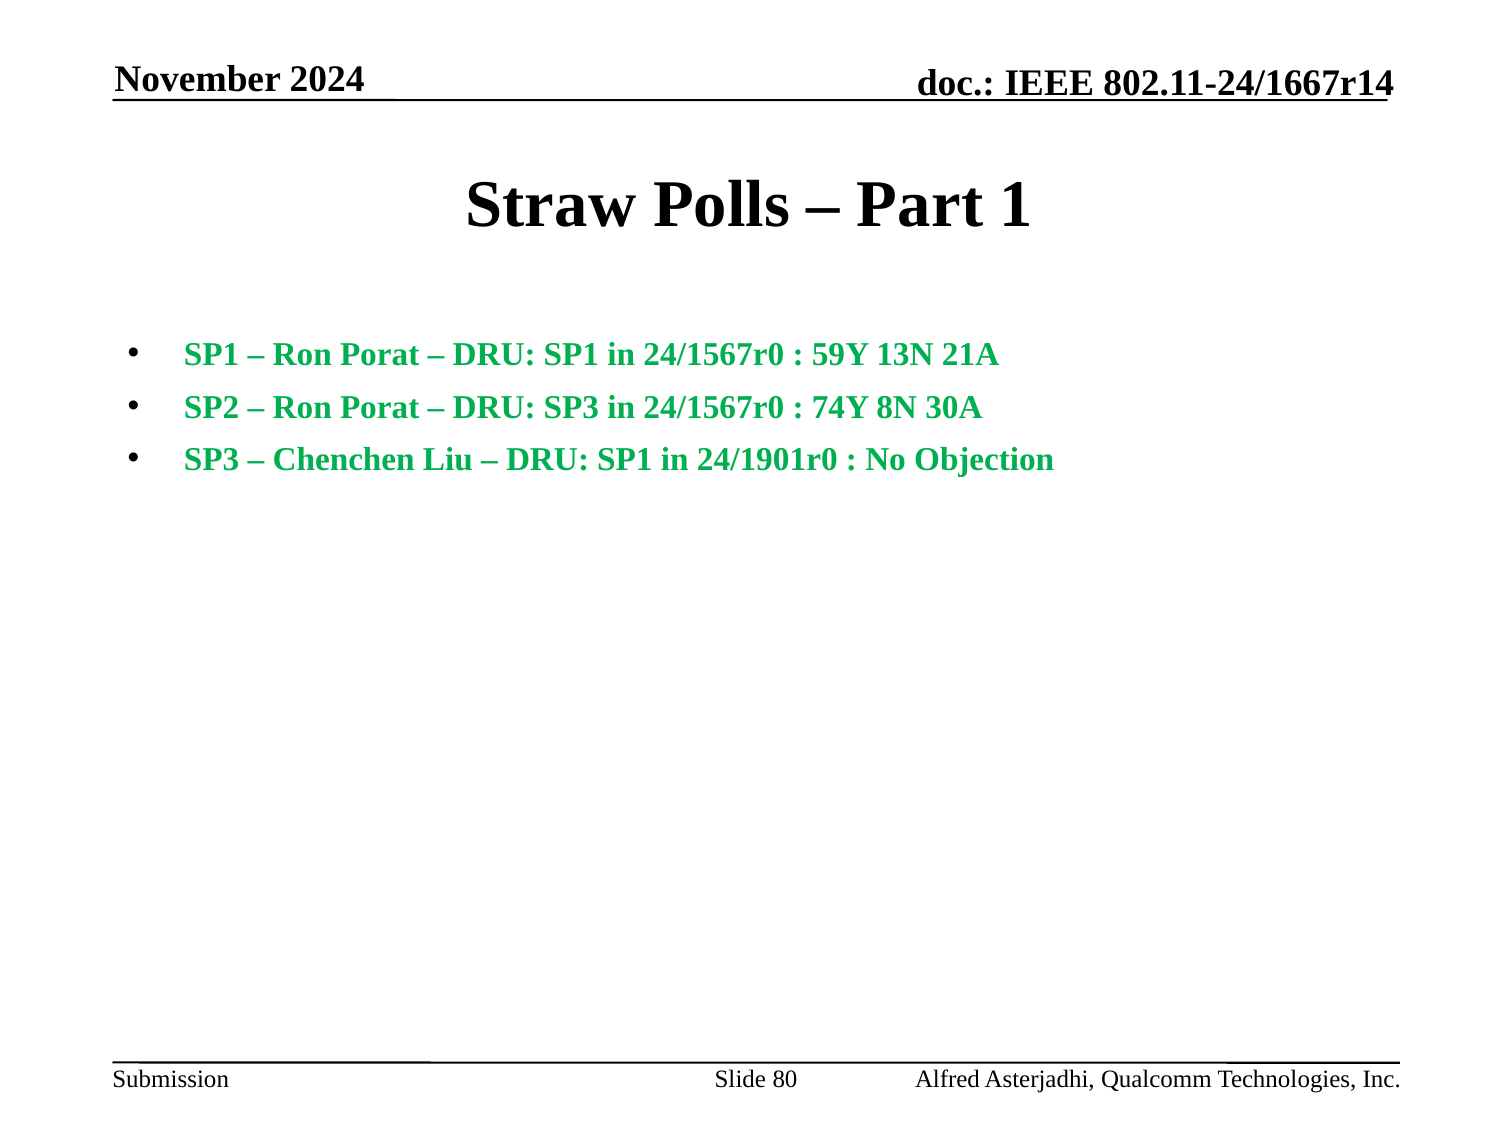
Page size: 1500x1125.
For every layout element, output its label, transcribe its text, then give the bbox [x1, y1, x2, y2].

list SP1 – Ron Porat – DRU: SP1 in 24/1567r0 : 59Y 13N 21A SP2 – Ron Porat – DRU: SP3 in 24/1567r0 : 74Y 8N 30A SP3 – Chenchen Liu – DRU: SP1 in 24/1901r0 : No Objection [112, 324, 1388, 1000]
title Straw Polls – Part 1 [112, 112, 1388, 288]
slide_number Slide 80 [712, 1061, 800, 1123]
footer Alfred Asterjadhi, Qualcomm Technologies, Inc. [878, 1061, 1402, 1093]
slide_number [114, 54, 423, 100]
